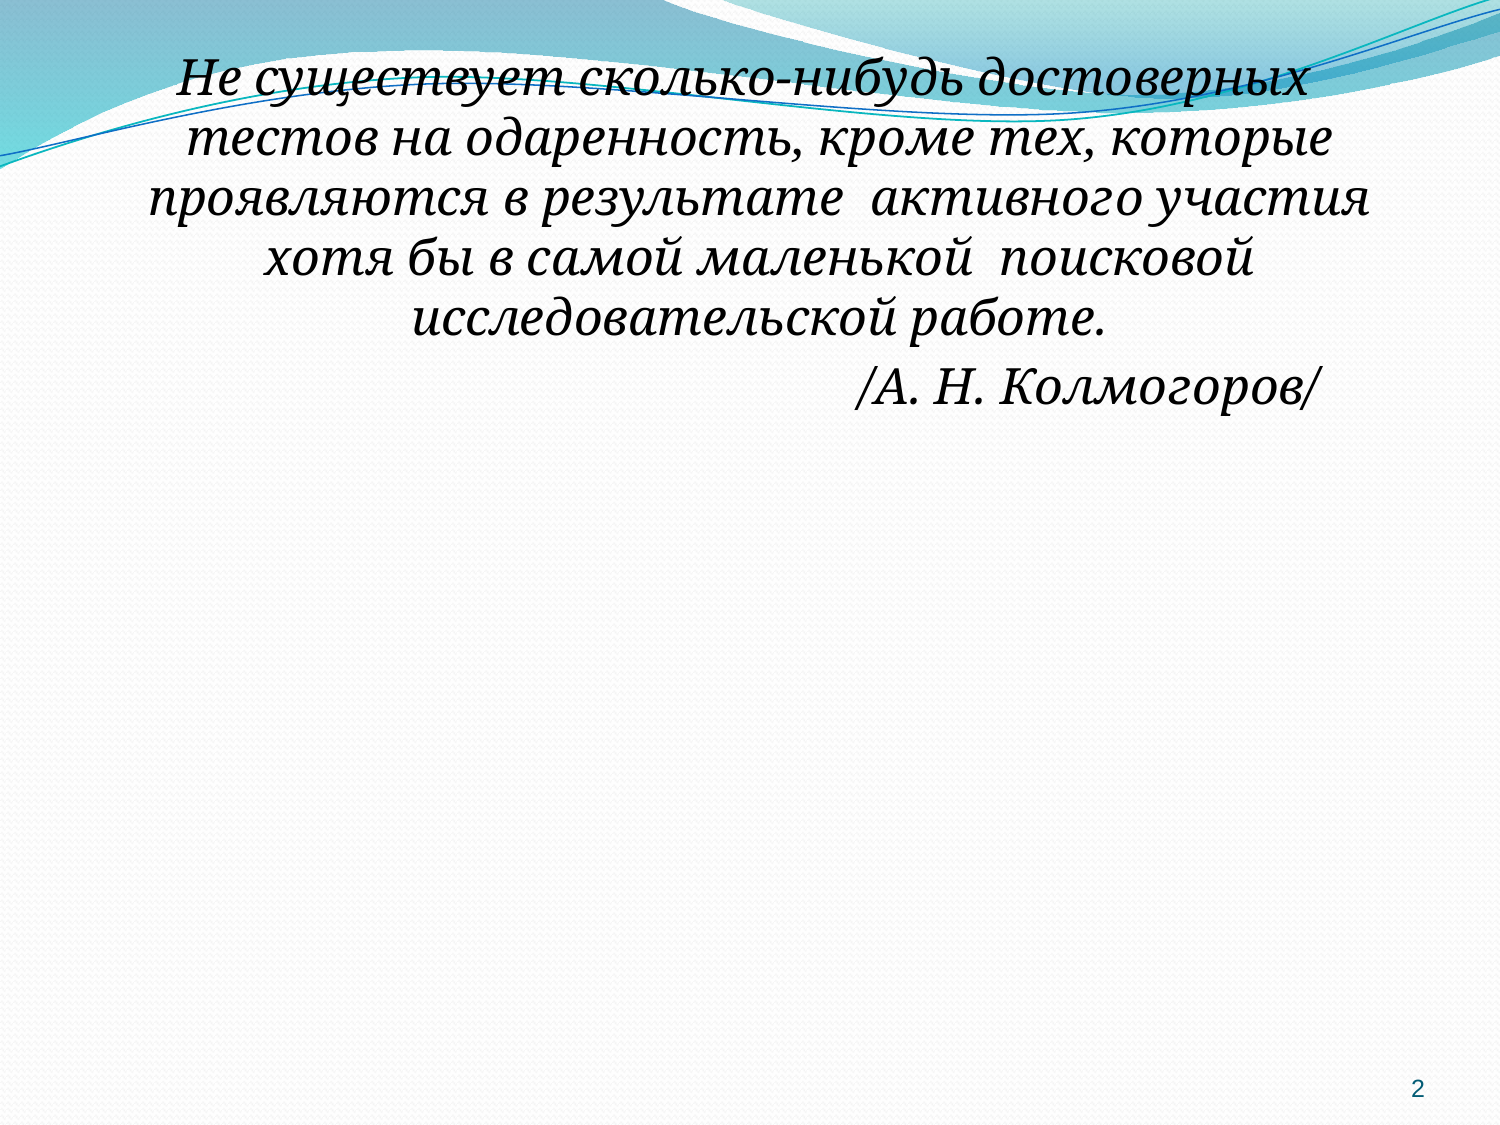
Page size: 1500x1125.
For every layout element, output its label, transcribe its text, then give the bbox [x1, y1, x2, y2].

list Не существует сколько-нибудь досто­верных тестов на одаренность, кроме тех, которые проявляются в результате активного участия хотя бы в самой маленькой поисковой исследовательской работе. /А. Н. Колмогоров/ [50, 37, 1425, 825]
slide_number 2 [1299, 1042, 1425, 1103]
